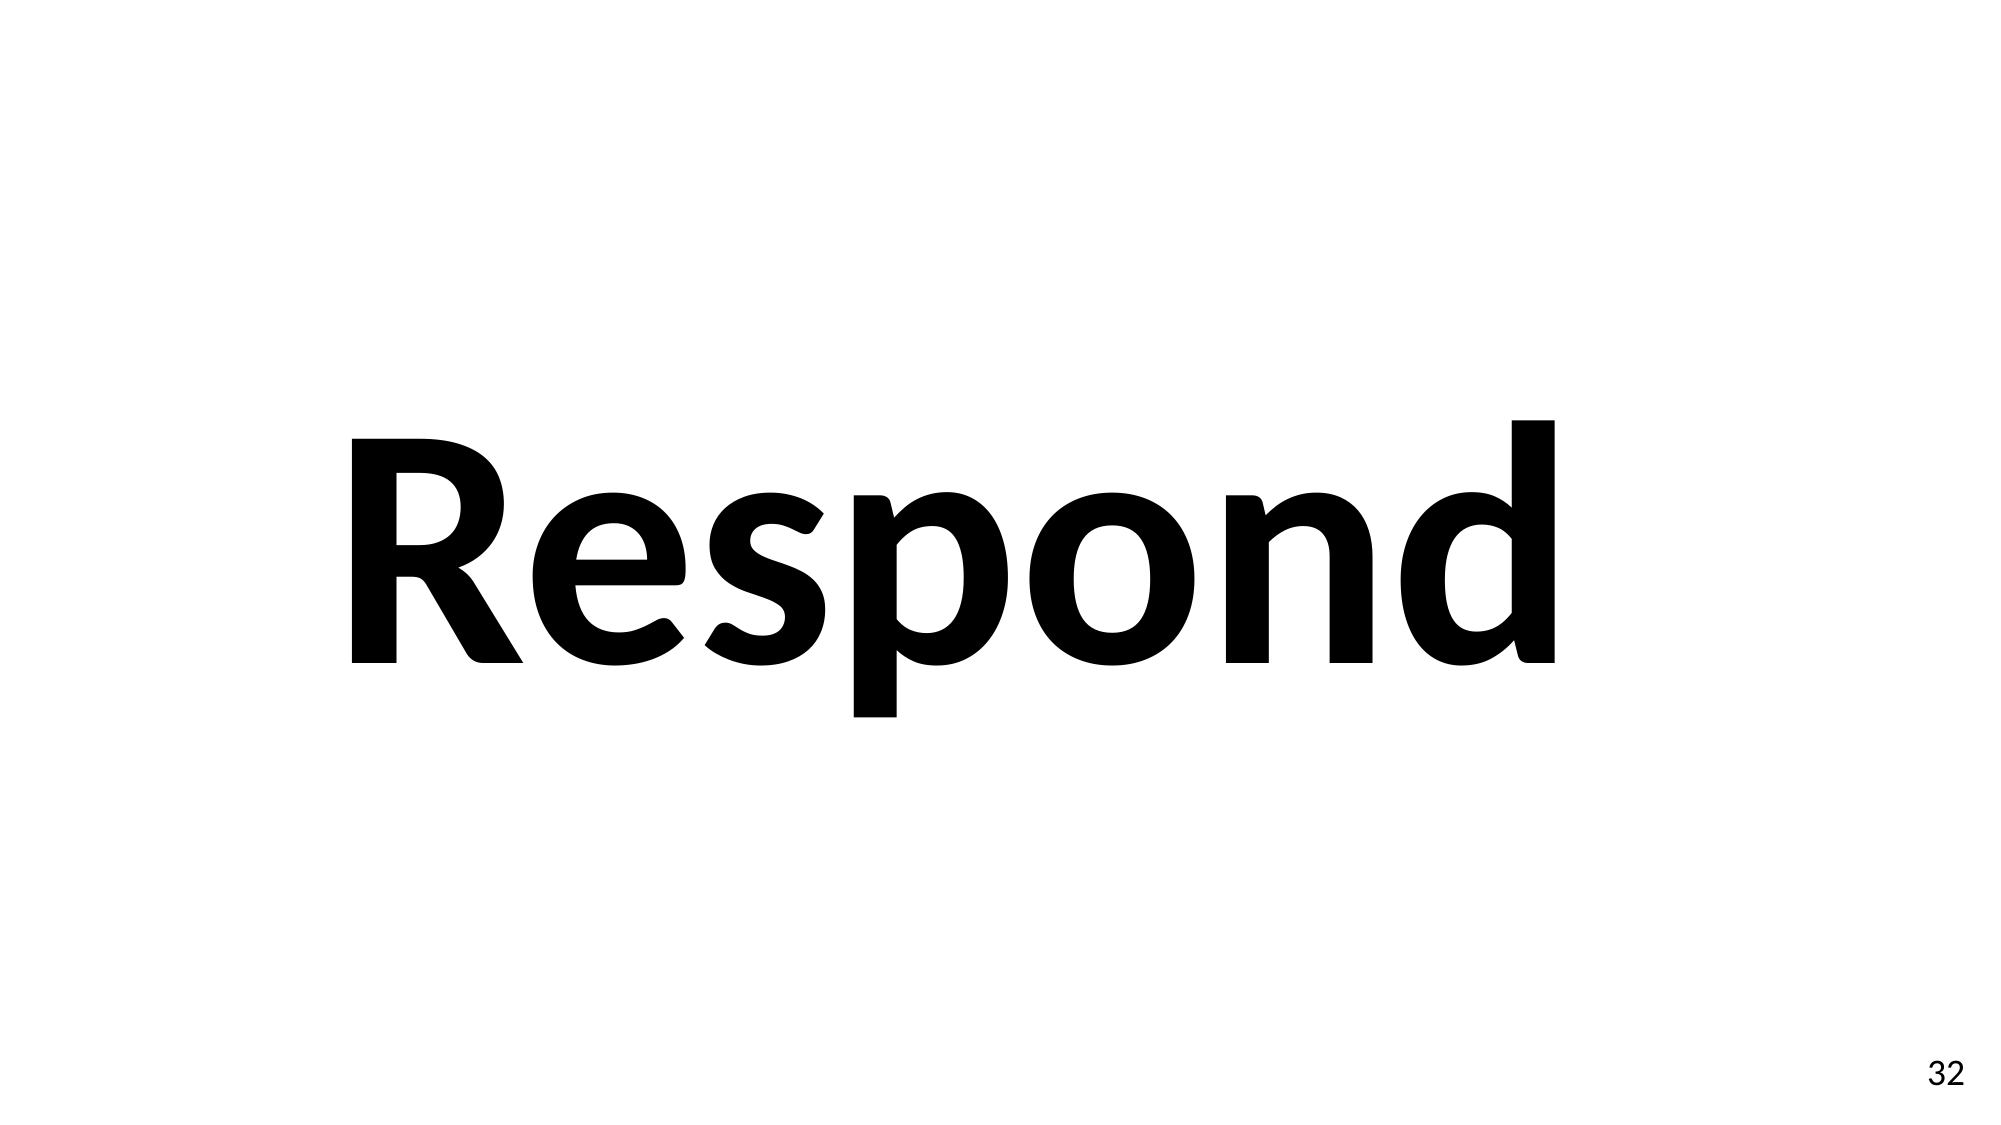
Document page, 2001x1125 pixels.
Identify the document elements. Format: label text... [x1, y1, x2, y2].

text_box 32 [1912, 1040, 1981, 1101]
text_box Respond [318, 310, 1592, 740]
